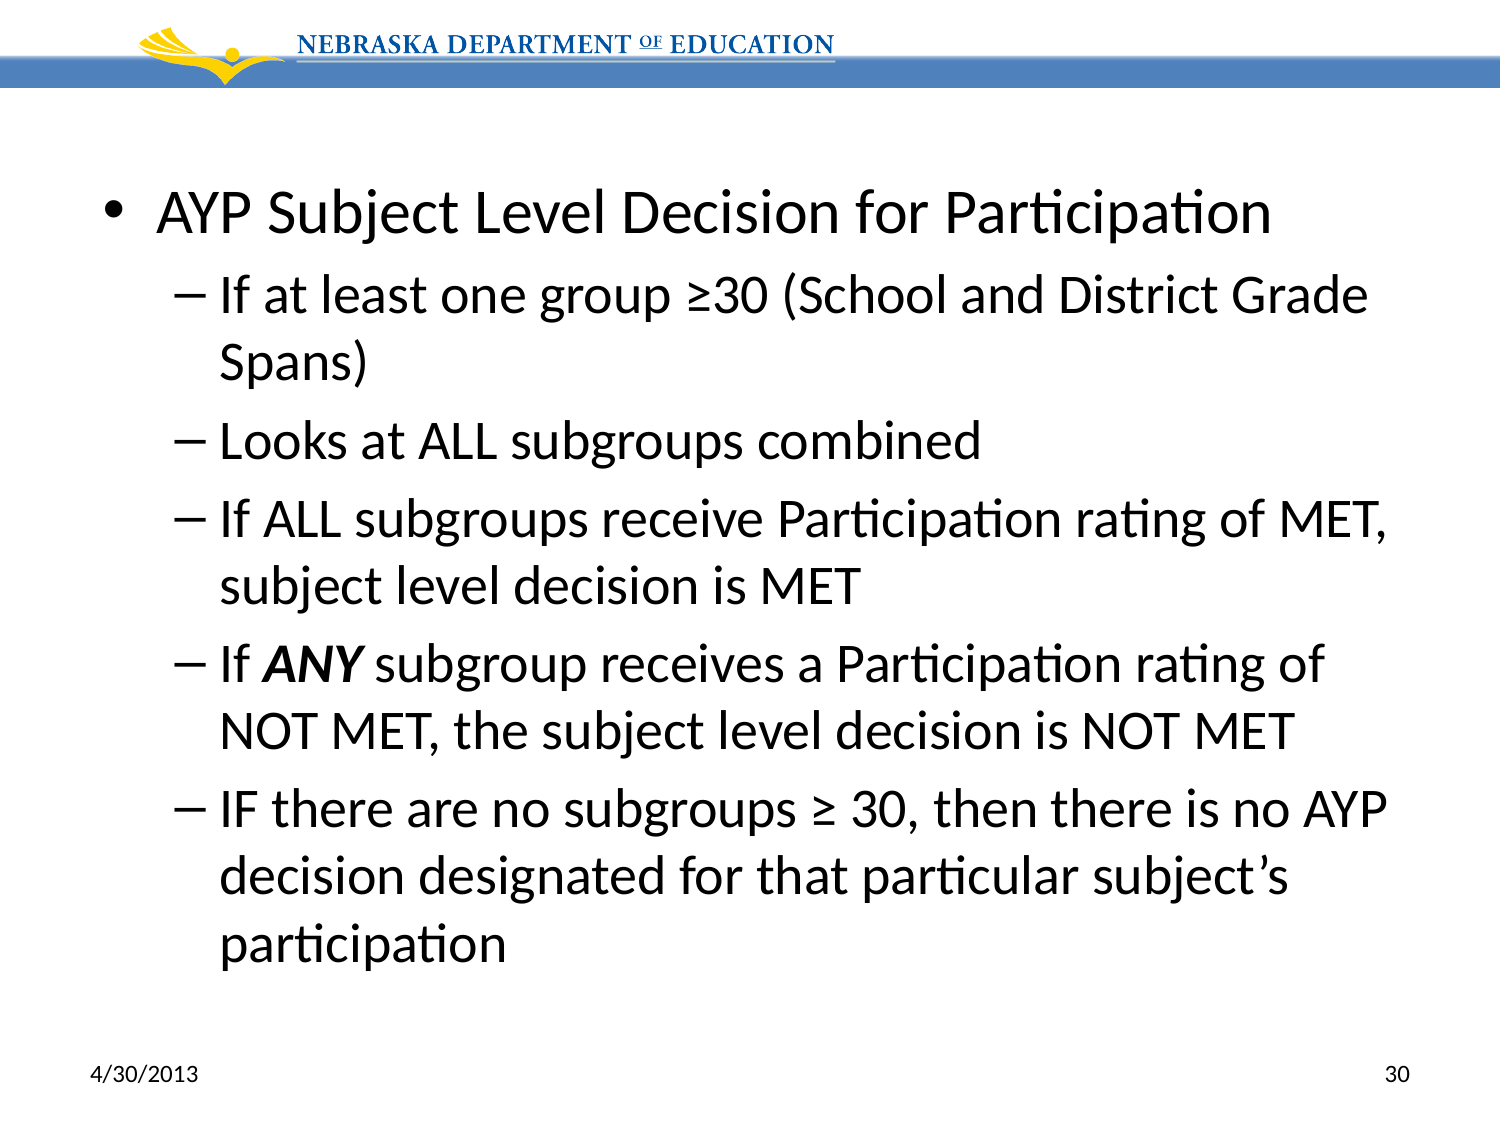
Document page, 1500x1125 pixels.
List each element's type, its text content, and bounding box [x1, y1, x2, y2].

slide_number 30 [1074, 1042, 1425, 1103]
list AYP Subject Level Decision for Participation If at least one group ≥30 (School and District Grade Spans) Looks at ALL subgroups combined If ALL subgroups receive Participation rating of MET, subject level decision is MET If ANY subgroup receives a Participation rating of NOT MET, the subject level decision is NOT MET IF there are no subgroups ≥ 30, then there is no AYP decision designated for that particular subject’s participation [87, 162, 1425, 988]
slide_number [75, 1042, 425, 1103]
picture [137, 24, 863, 94]
